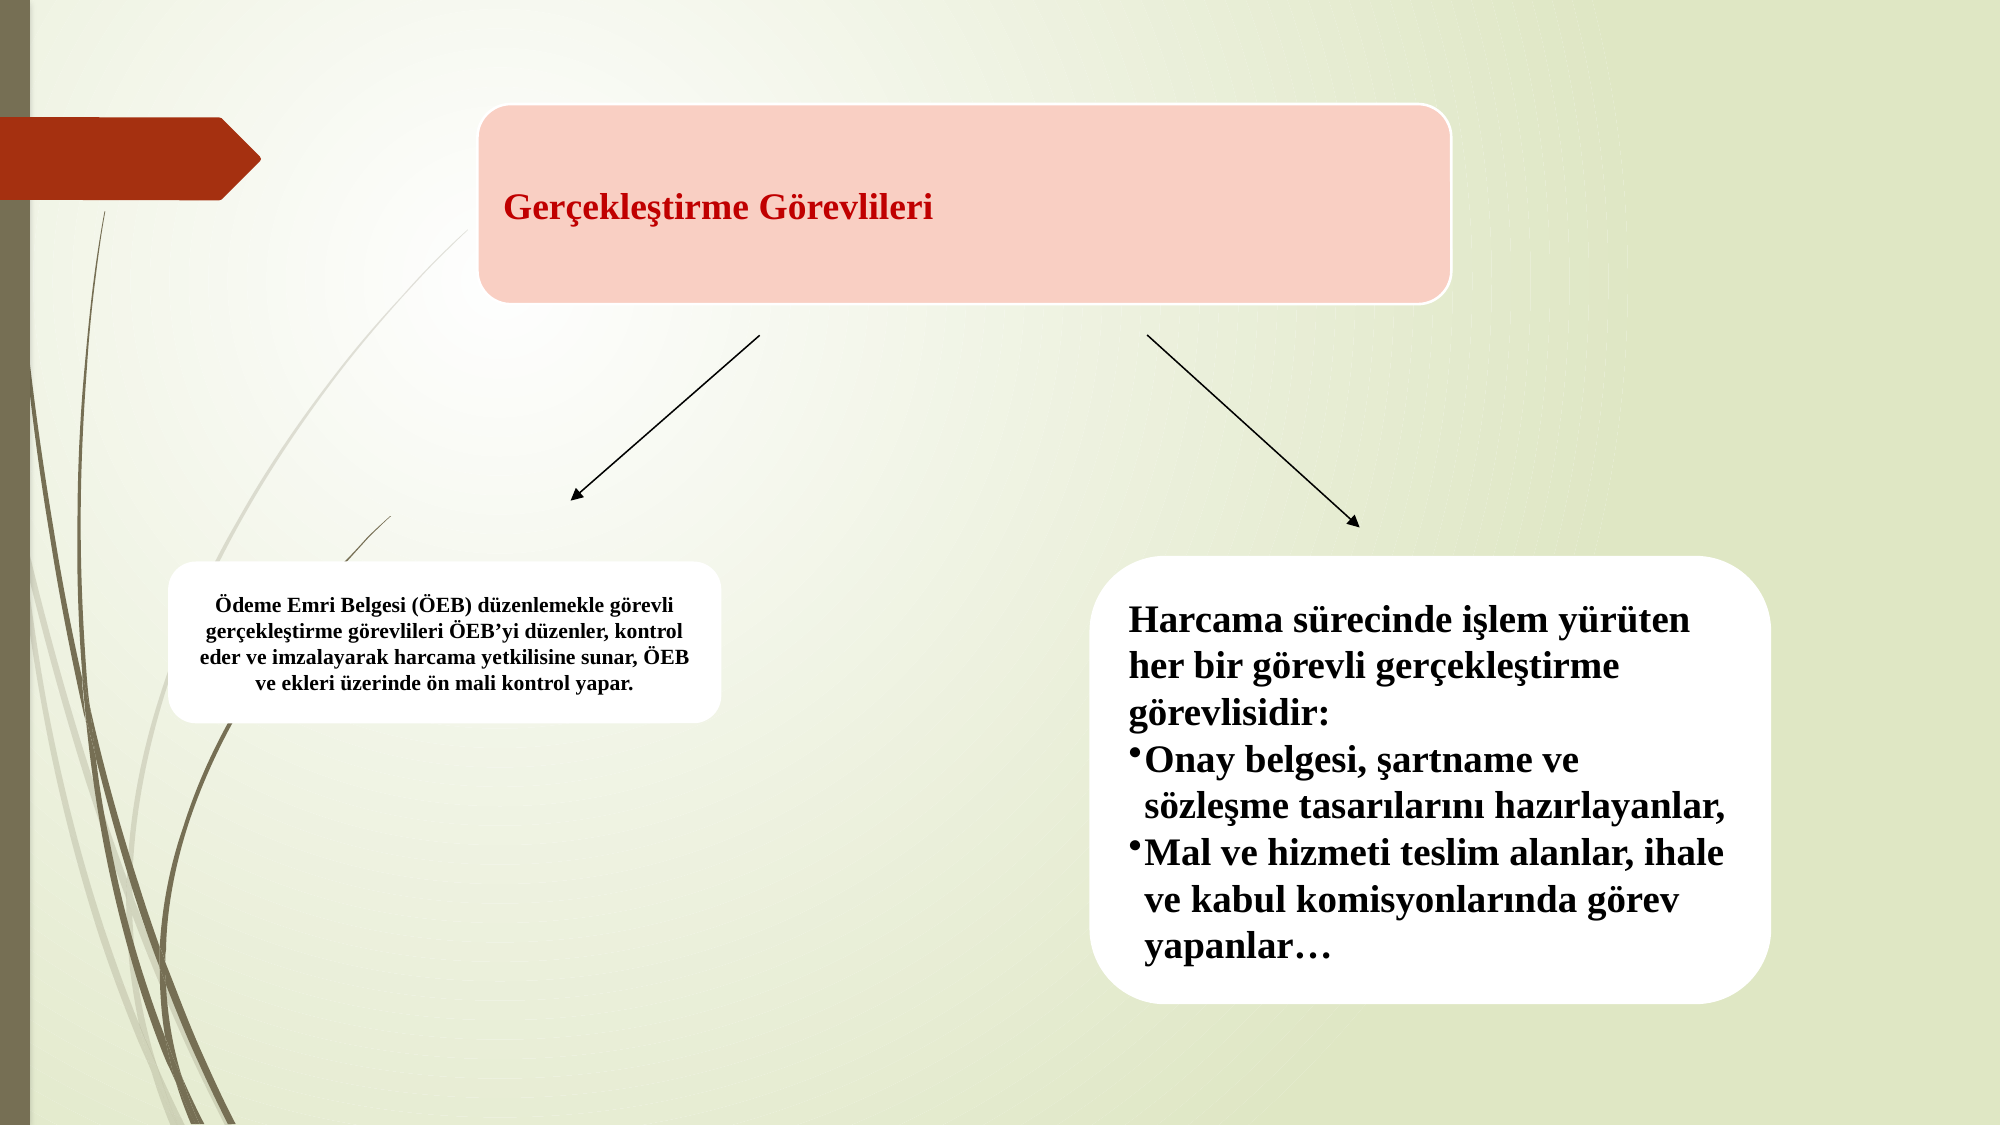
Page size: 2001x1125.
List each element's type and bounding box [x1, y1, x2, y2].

text_box [444, 550, 847, 607]
text_box [1090, 556, 1771, 1004]
text_box [570, 335, 760, 501]
text_box [100, 562, 790, 930]
text_box [477, 103, 1452, 305]
text_box [1147, 334, 1360, 528]
